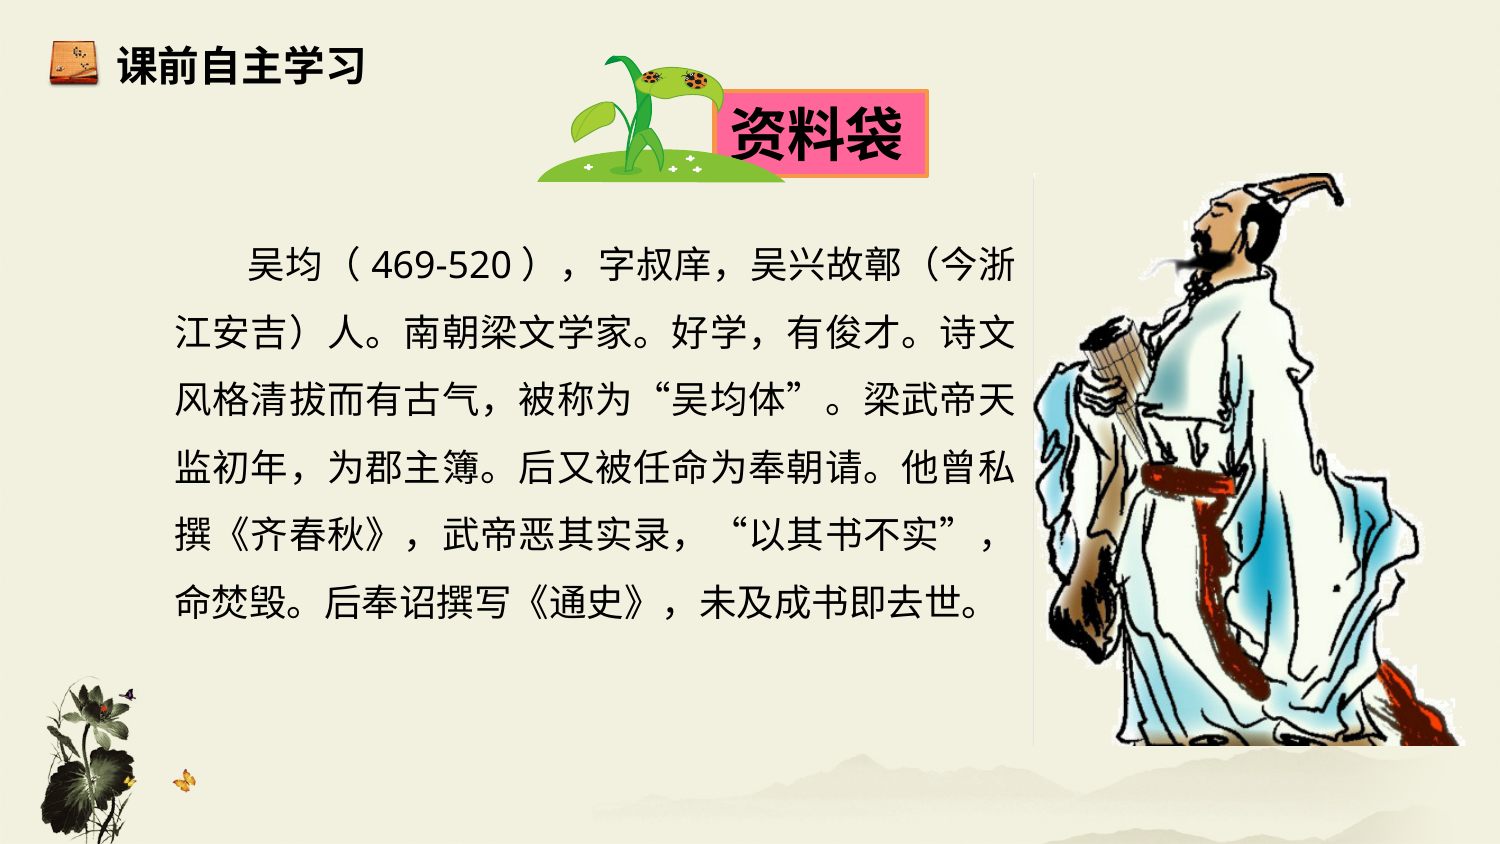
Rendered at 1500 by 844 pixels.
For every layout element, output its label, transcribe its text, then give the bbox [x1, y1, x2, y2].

text_box 课前自主学习 [101, 32, 382, 97]
picture [0, 0, 1500, 844]
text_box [537, 55, 928, 183]
text_box 吴均（469-520），字叔庠，吴兴故鄣（今浙江安吉）人。南朝梁文学家。好学，有俊才。诗文风格清拔而有古气，被称为“吴均体”。梁武帝天监初年，为郡主簿。后又被任命为奉朝请。他曾私撰《齐春秋》，武帝恶其实录，“以其书不实”，命焚毁。后奉诏撰写《通史》，未及成书即去世。 [159, 211, 1028, 631]
